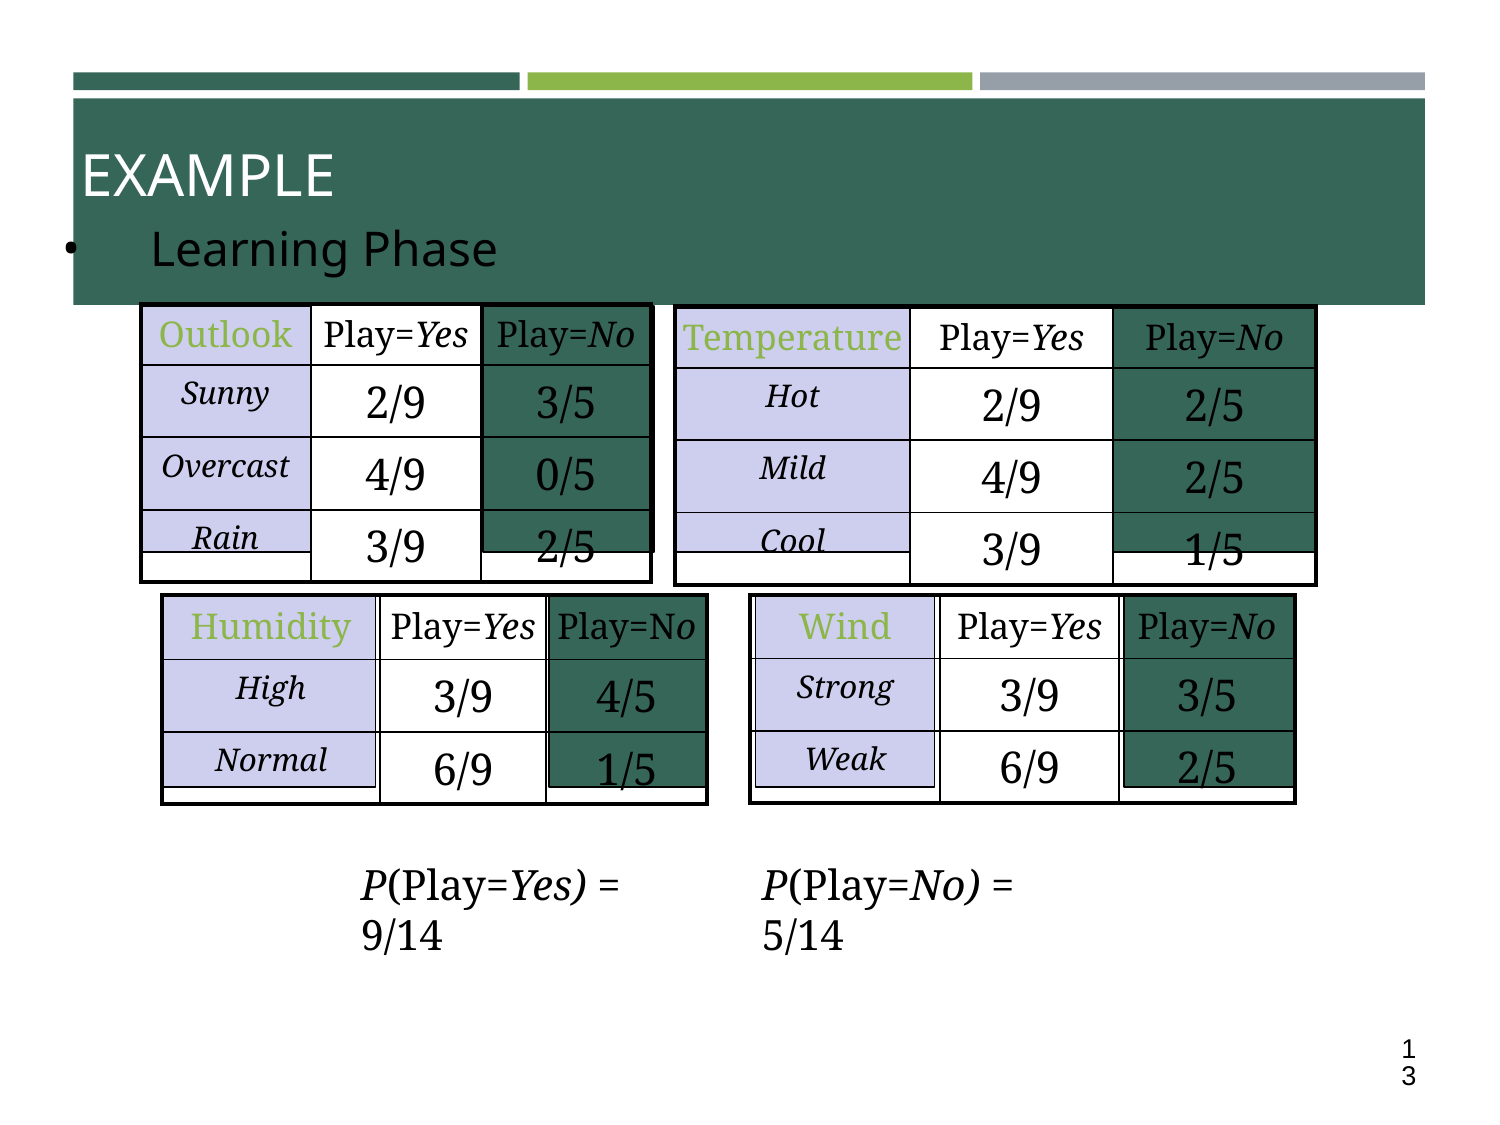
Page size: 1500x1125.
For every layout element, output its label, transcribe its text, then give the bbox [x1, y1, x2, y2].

table_header Outlook [143, 306, 310, 364]
text_box P(Play=No) = 5/14 [755, 851, 1104, 919]
table_header Temperature [677, 309, 909, 367]
table_cell 6/9 [941, 732, 1118, 801]
text_box Learning Phase [55, 199, 1477, 280]
table_cell Rain [143, 511, 310, 580]
table_cell 3/9 [381, 660, 545, 731]
table_cell 2/5 [1114, 441, 1314, 512]
table_cell 6/9 [381, 733, 545, 802]
table_cell High [164, 660, 379, 731]
table_cell 3/9 [911, 513, 1112, 583]
table_cell 1/5 [547, 733, 705, 802]
table_header Play=Yes [312, 306, 480, 364]
table_header Wind [752, 597, 939, 658]
table_cell Weak [752, 732, 939, 801]
table_cell Cool [677, 513, 909, 583]
table_cell 4/5 [547, 660, 705, 731]
table_header Play=Yes [941, 597, 1118, 658]
table_cell 2/5 [1120, 732, 1293, 801]
table_cell 3/9 [312, 511, 480, 580]
table_cell 3/5 [1120, 659, 1293, 730]
table_cell 2/5 [1114, 369, 1314, 439]
table_cell 2/5 [482, 511, 649, 580]
table_cell Normal [164, 733, 379, 802]
table_header Play=Yes [381, 597, 545, 659]
table_cell 1/5 [1114, 513, 1314, 583]
text_box 13 [1394, 1023, 1425, 1073]
table_header Humidity [164, 597, 379, 659]
table_header Play=No [482, 306, 649, 364]
table_cell 3/5 [482, 366, 649, 436]
table_cell Overcast [143, 438, 310, 509]
table_header Play=No [1114, 309, 1314, 367]
table_cell Sunny [143, 366, 310, 436]
list [55, 280, 1458, 1012]
table_header Play=Yes [911, 309, 1112, 367]
title EXAMPLE [65, 39, 1500, 216]
table_header Play=No [547, 597, 705, 659]
table_cell 0/5 [482, 438, 649, 509]
table_cell Strong [752, 659, 939, 730]
table_cell 2/9 [911, 369, 1112, 439]
table_cell 2/9 [312, 366, 480, 436]
text_box P(Play=Yes) = 9/14 [354, 851, 708, 919]
table_cell Mild [677, 441, 909, 512]
table_cell 4/9 [911, 441, 1112, 512]
table_cell 4/9 [312, 438, 480, 509]
table_cell 3/9 [941, 659, 1118, 730]
table_cell Hot [677, 369, 909, 439]
table_header Play=No [1120, 597, 1293, 658]
